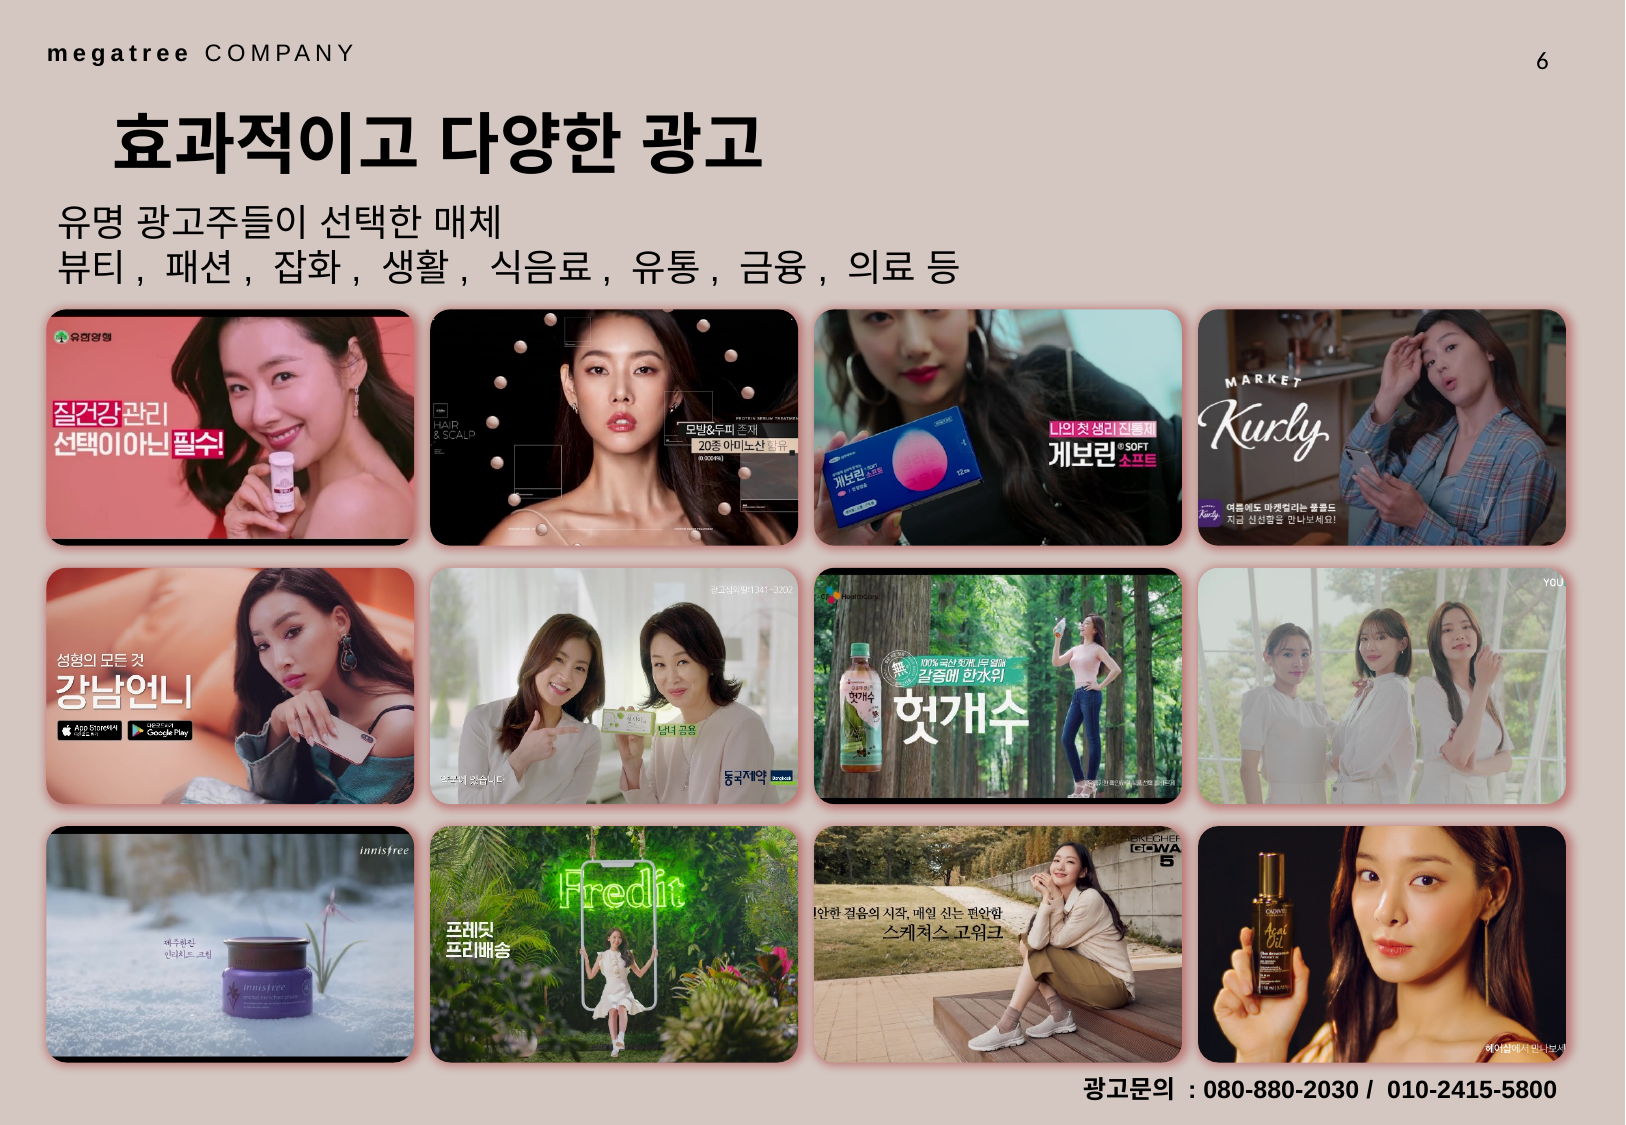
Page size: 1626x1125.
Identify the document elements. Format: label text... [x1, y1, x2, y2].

text_box 유명 광고주들이 선택한 매체 뷰티, 패션, 잡화, 생활, 식음료, 유통, 금융, 의료 등 [42, 191, 977, 297]
picture [430, 567, 799, 805]
slide_number 6 [1198, 29, 1564, 90]
picture [46, 826, 415, 1063]
picture [1198, 826, 1566, 1063]
picture [814, 309, 1183, 546]
text_box megatree COMPANY [32, 29, 369, 74]
picture [430, 826, 799, 1063]
picture [46, 309, 415, 546]
picture [1198, 567, 1566, 805]
picture [430, 309, 799, 546]
picture [1198, 309, 1566, 546]
picture [814, 567, 1183, 805]
picture [814, 826, 1183, 1063]
picture [46, 567, 415, 805]
text_box 광고문의 : 080-880-2030 / 010-2415-5800 [1068, 1066, 1574, 1111]
text_box 효과적이고 다양한 광고 [97, 94, 781, 190]
